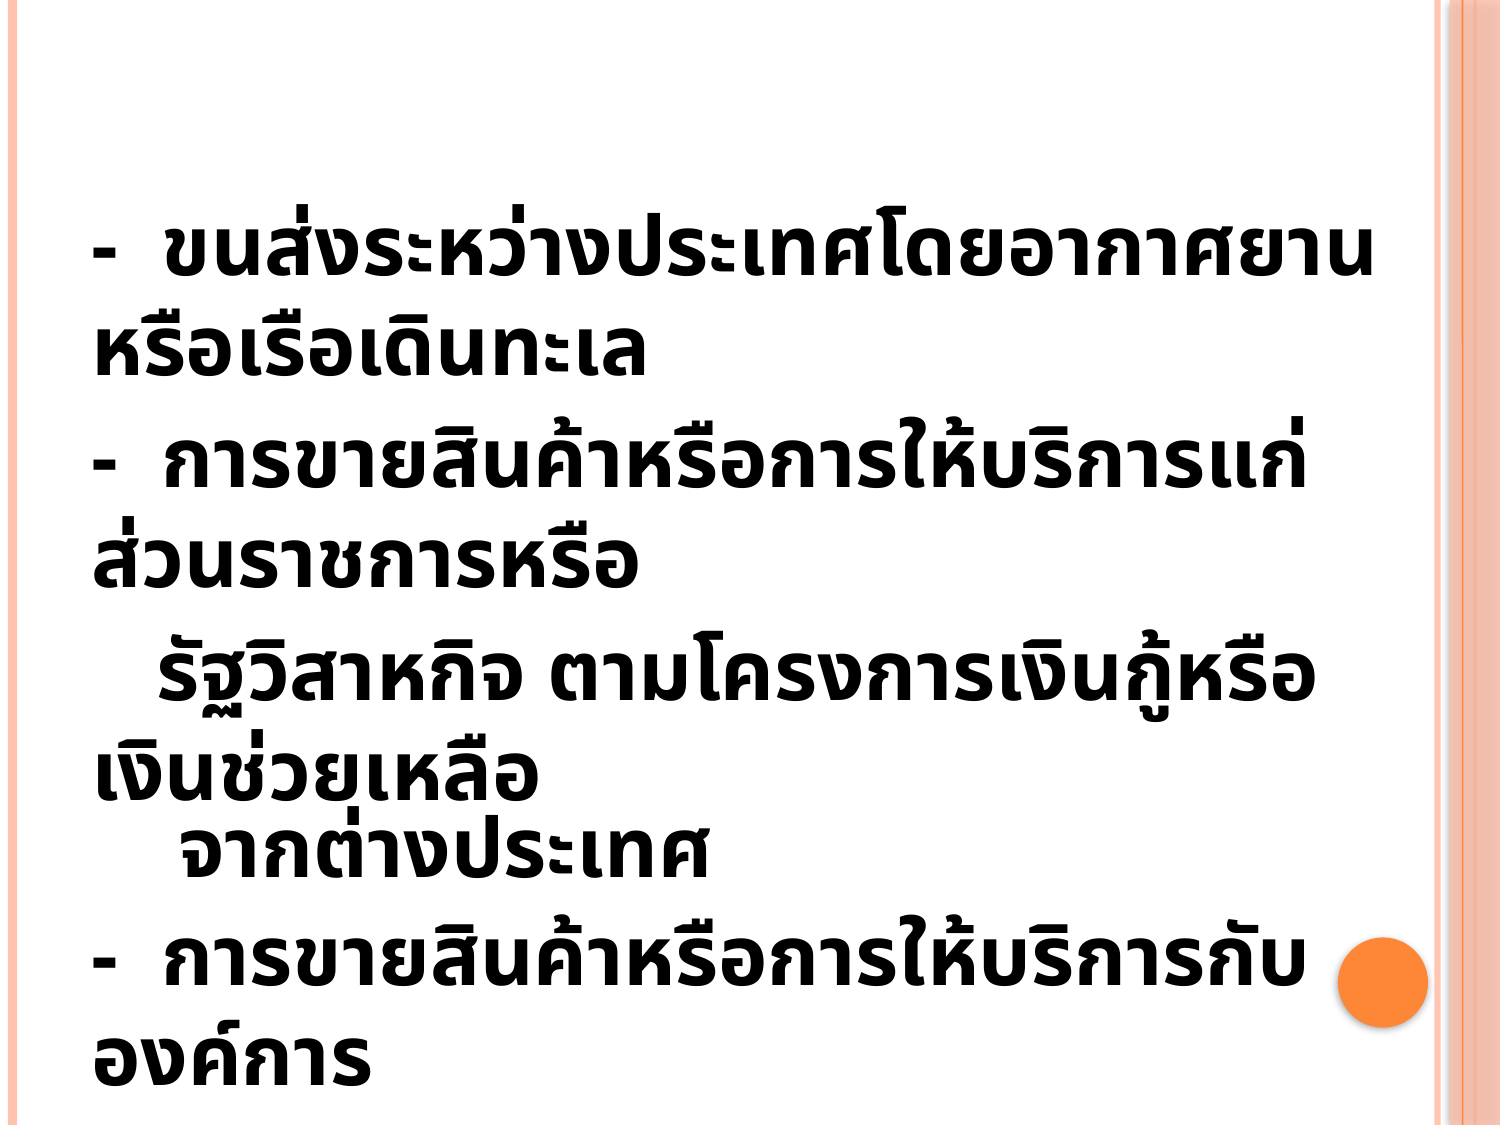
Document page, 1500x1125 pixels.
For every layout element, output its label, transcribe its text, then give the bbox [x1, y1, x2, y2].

text_box - ขนส่งระหว่างประเทศโดยอากาศยานหรือเรือเดินทะเล - การขายสินค้าหรือการให้บริการแก่ส่วนราชการหรือ รัฐวิสาหกิจ ตามโครงการเงินกู้หรือเงินช่วยเหลือ จากต่างประเทศ - การขายสินค้าหรือการให้บริการกับองค์การ สหประชาชาติ สถานเอกอัครราชฑูต [76, 184, 1459, 1125]
